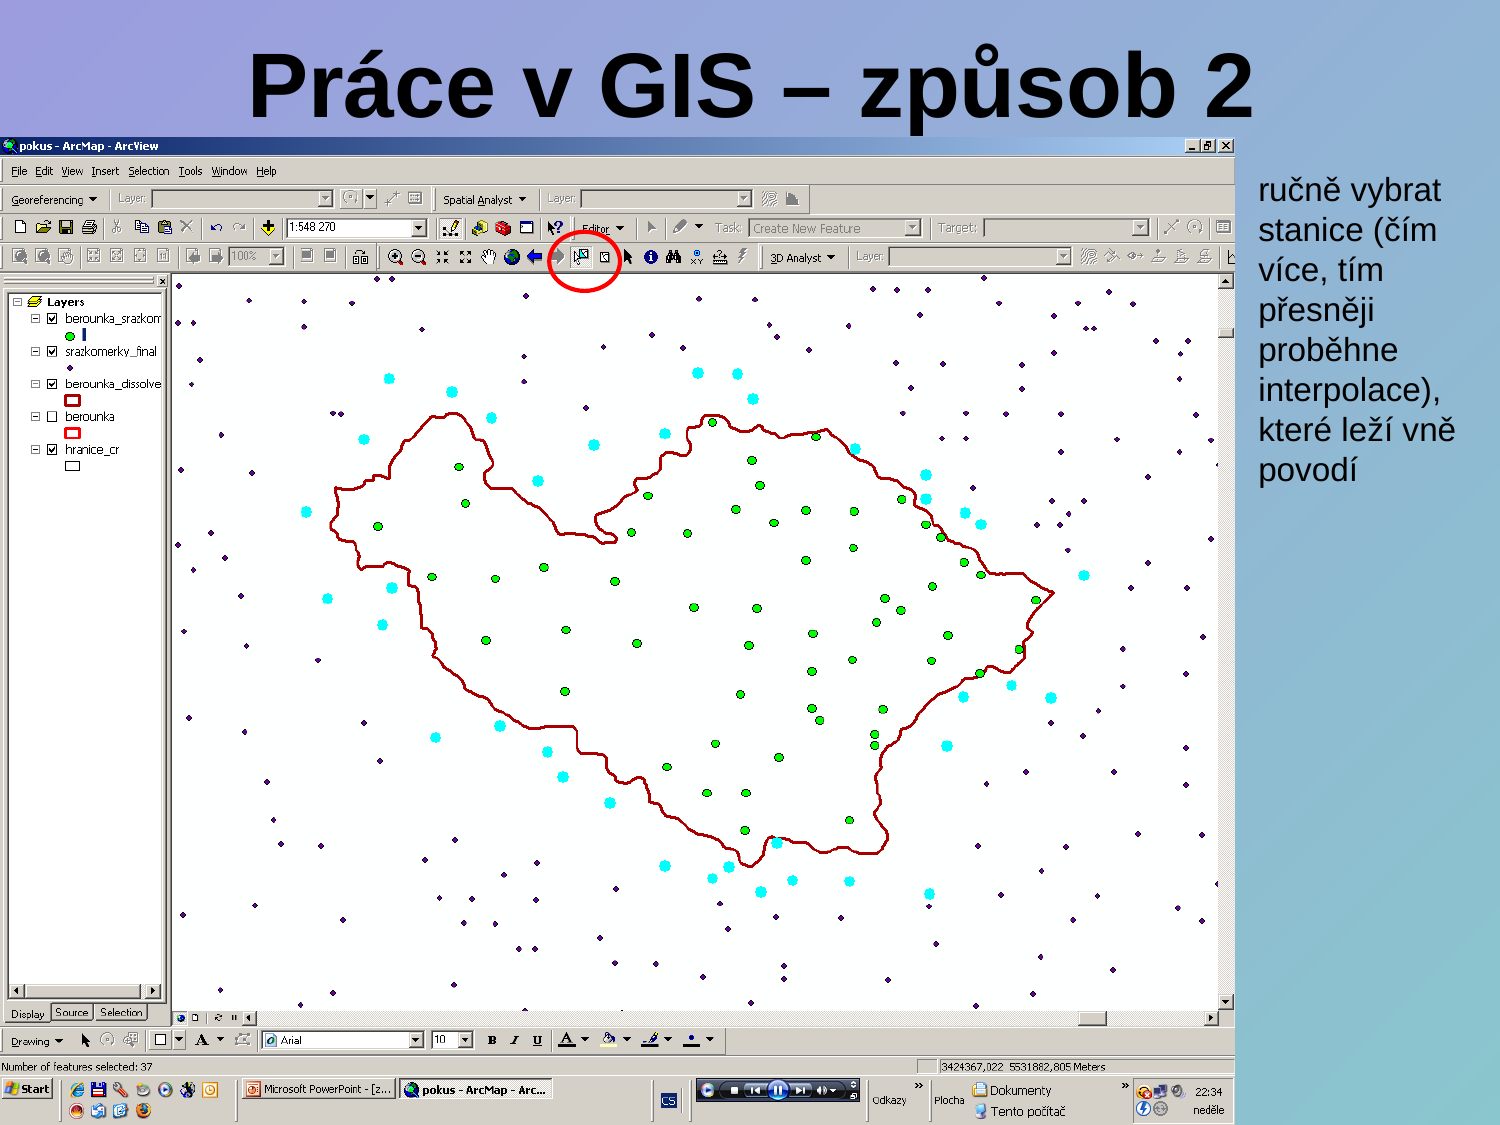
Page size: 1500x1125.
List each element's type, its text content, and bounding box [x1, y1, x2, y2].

list ručně vybrat stanice (čím více, tím přesněji proběhne interpolace), které leží vně povodí [1238, 160, 1483, 1094]
title Práce v GIS – způsob 2 [76, 0, 1427, 160]
picture [0, 137, 1235, 1125]
